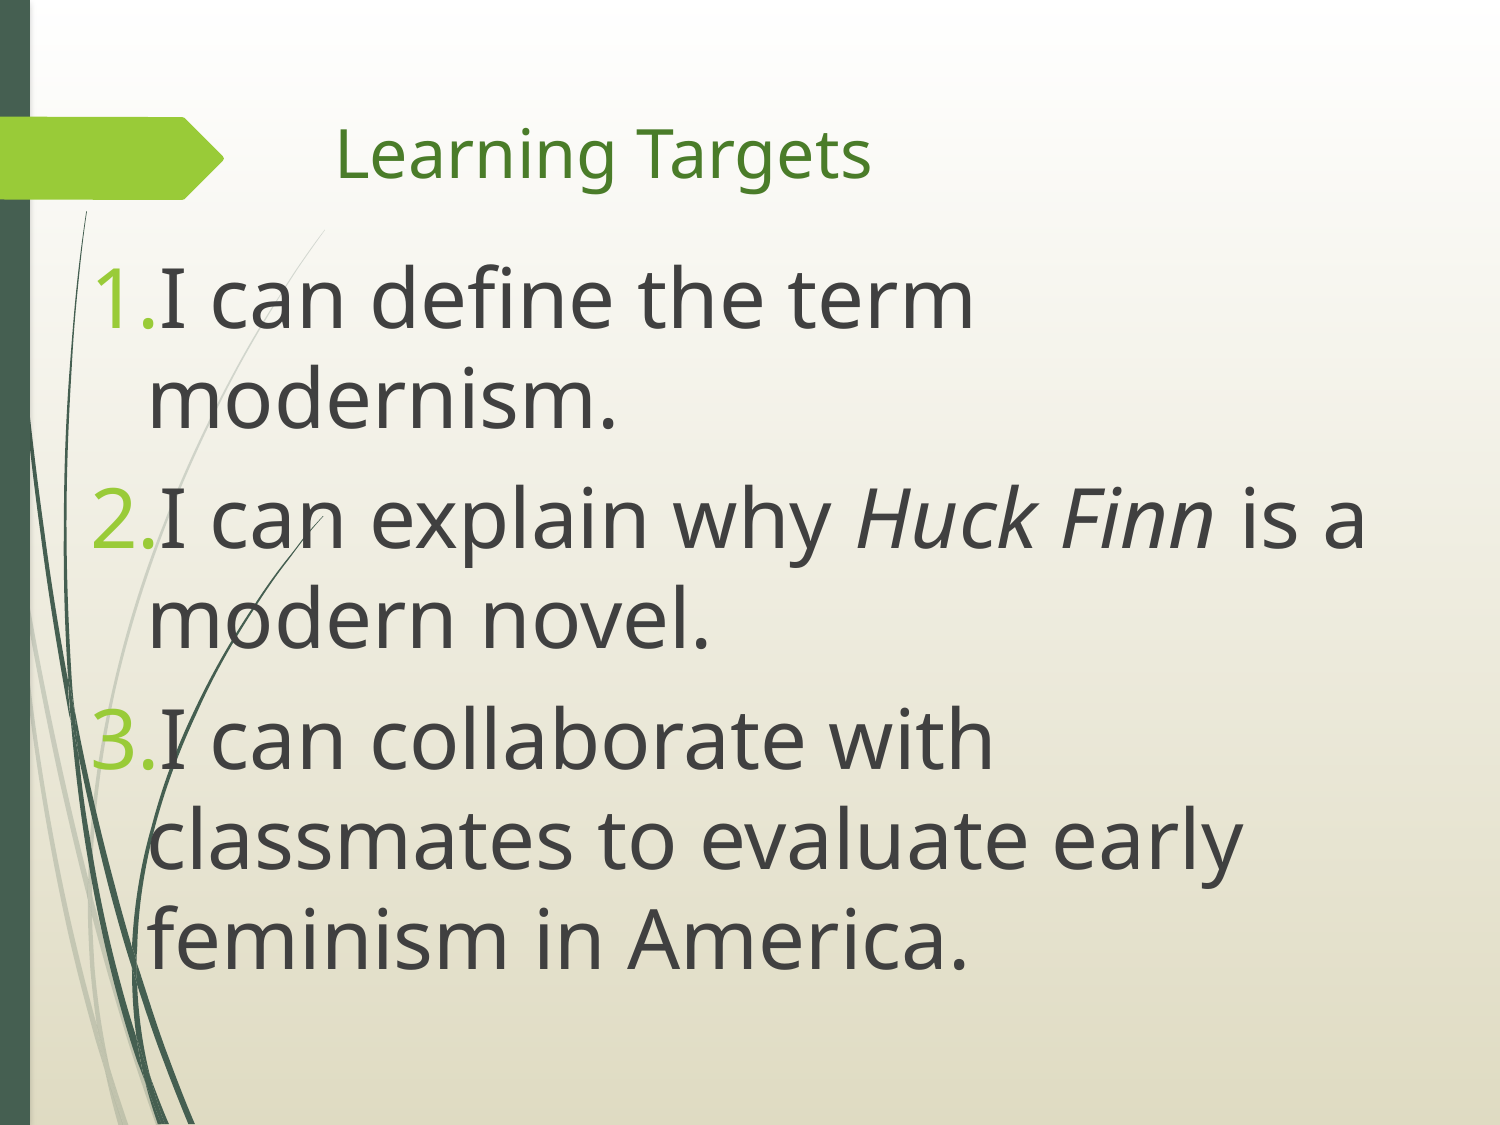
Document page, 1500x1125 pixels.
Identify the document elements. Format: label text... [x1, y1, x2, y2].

title Learning Targets [319, 102, 1400, 200]
list I can define the term modernism. I can explain why Huck Finn is a modern novel. I can collaborate with classmates to evaluate early feminism in America. [75, 237, 1463, 1075]
